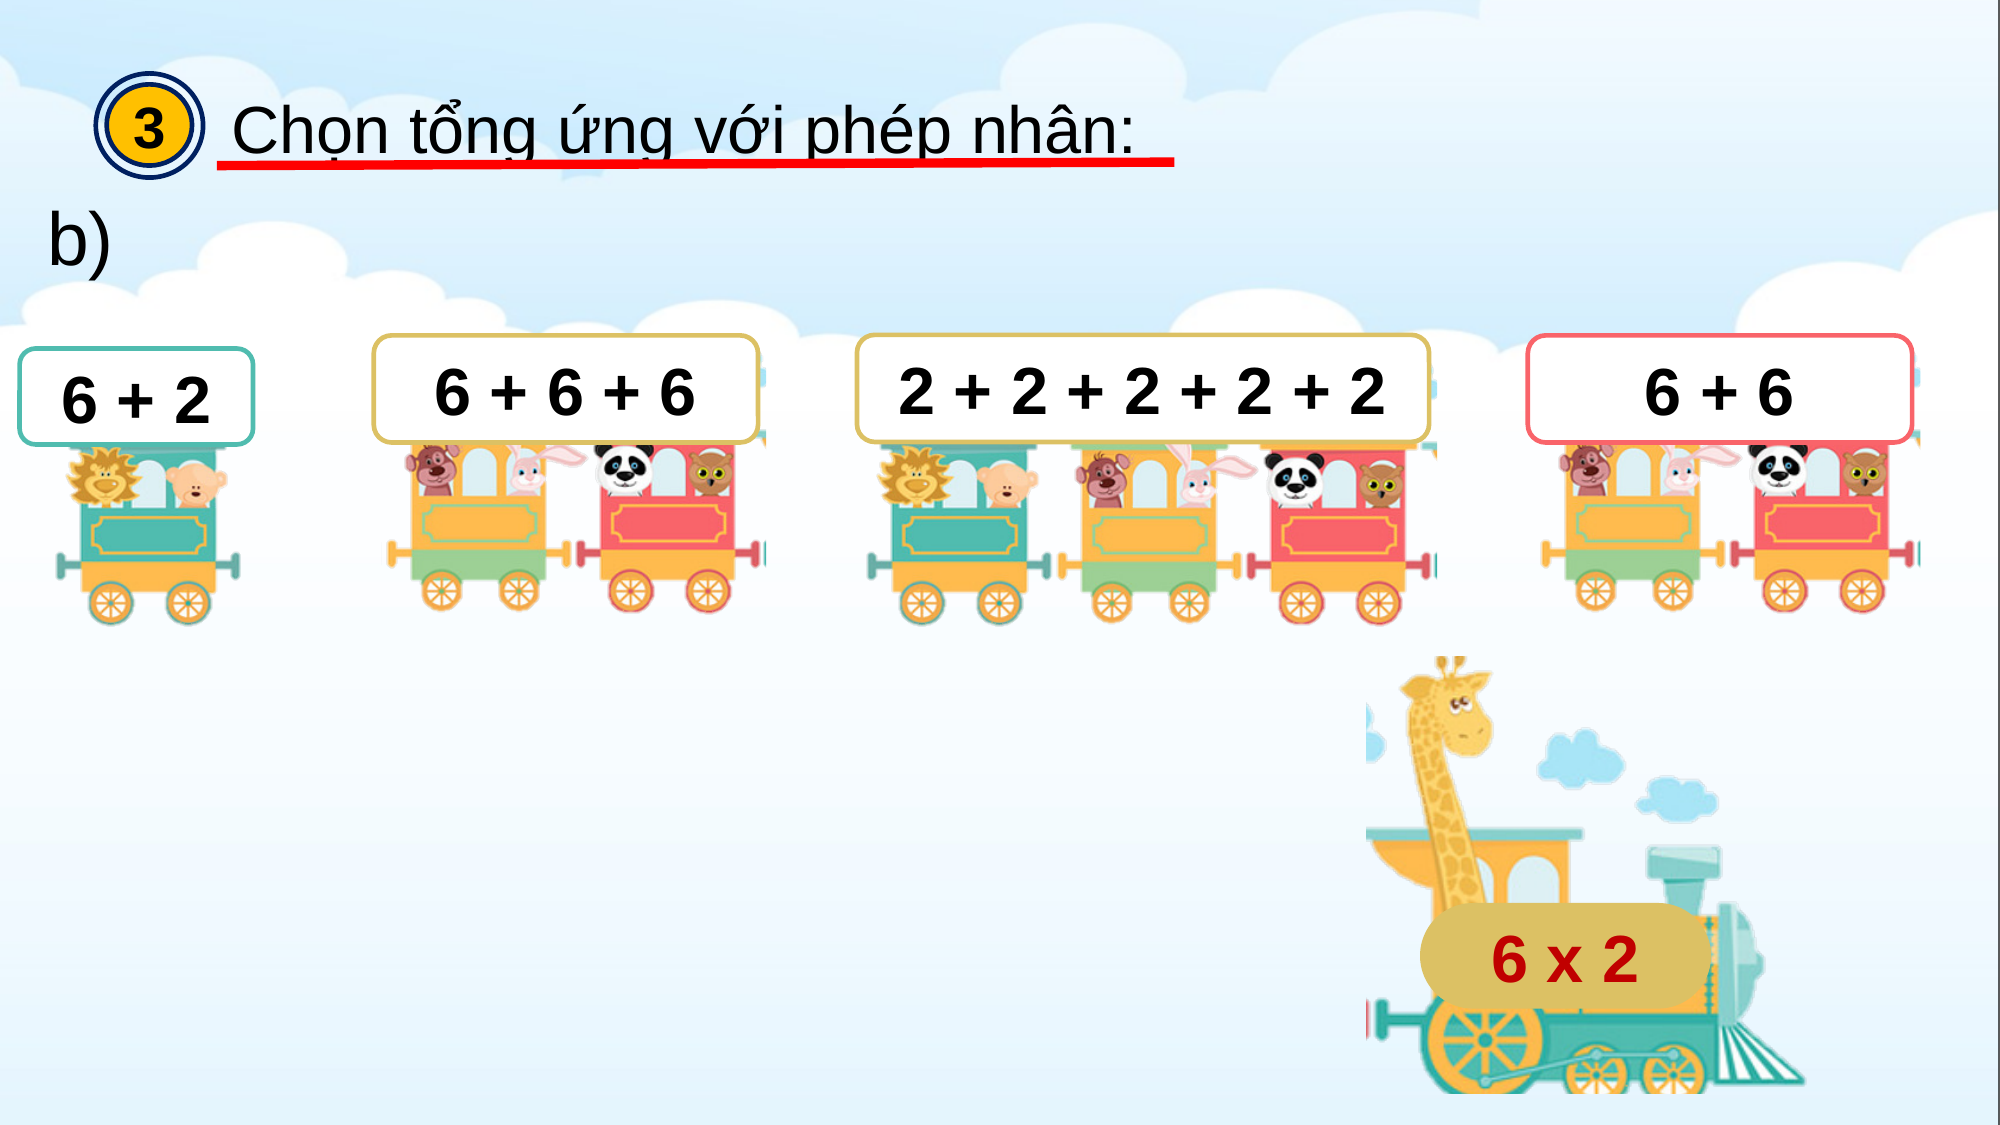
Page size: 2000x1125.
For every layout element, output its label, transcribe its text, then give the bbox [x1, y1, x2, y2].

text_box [373, 303, 767, 618]
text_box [856, 315, 1438, 631]
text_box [216, 161, 1175, 166]
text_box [19, 315, 254, 630]
text_box b) [32, 183, 269, 289]
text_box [95, 73, 1894, 178]
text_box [1527, 303, 1921, 618]
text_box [1365, 656, 1832, 1095]
picture [0, 0, 2000, 1125]
